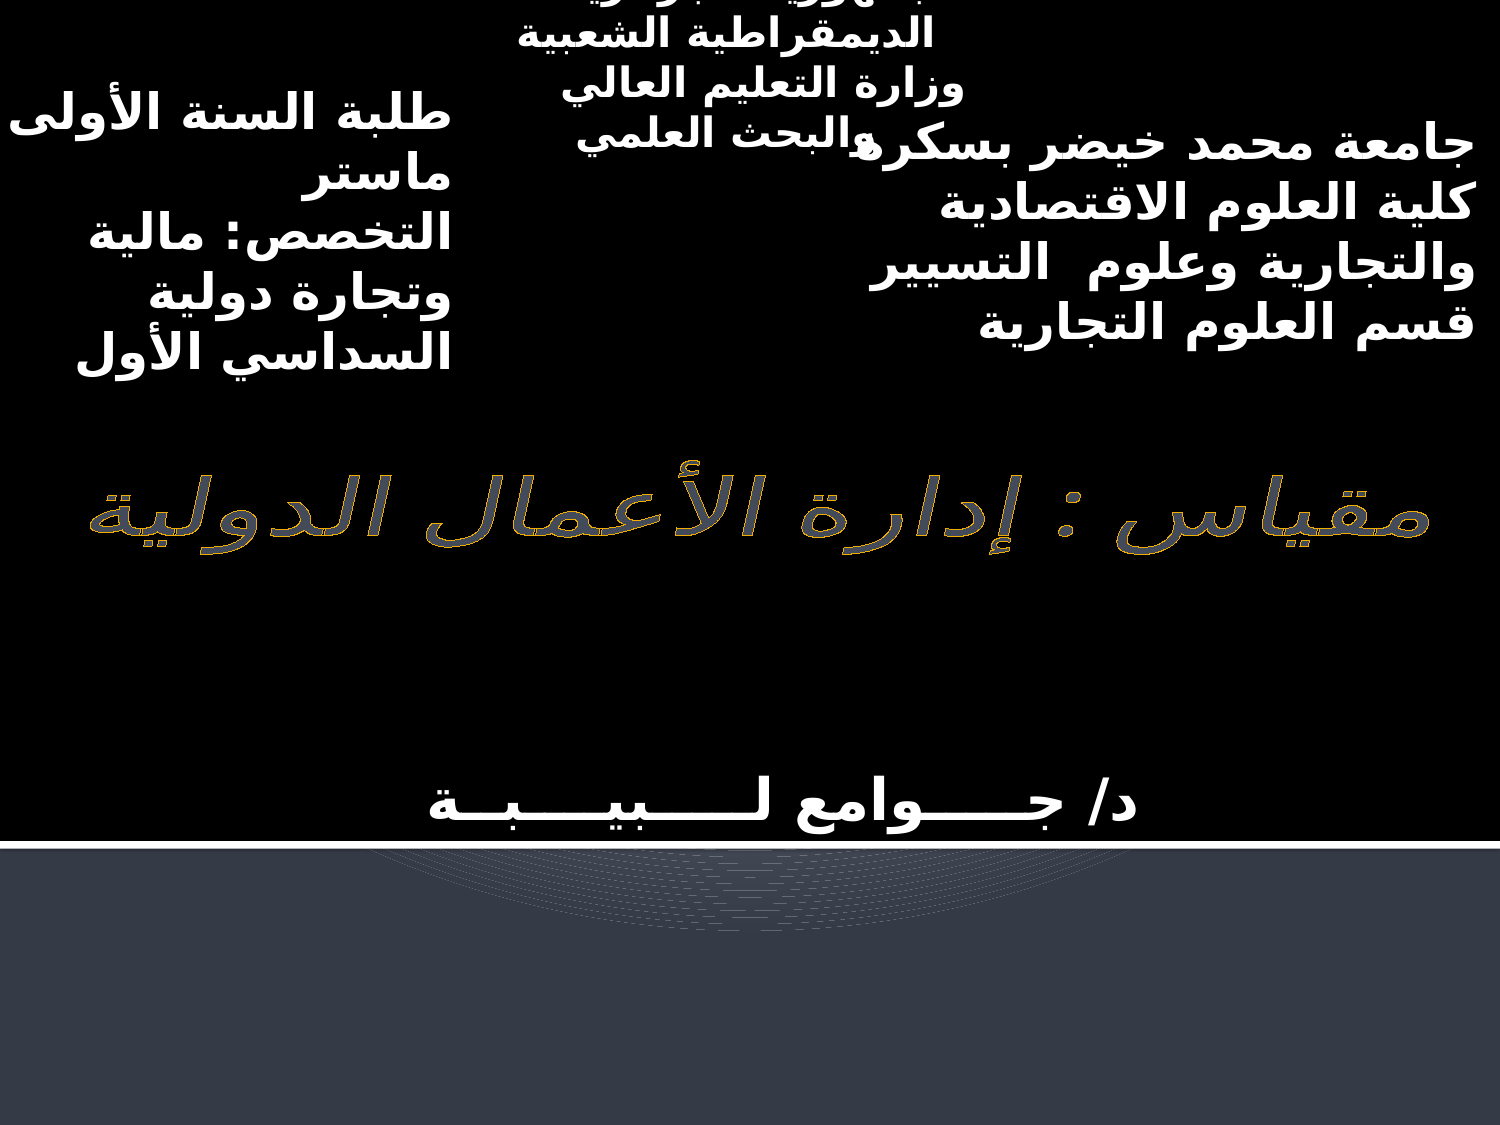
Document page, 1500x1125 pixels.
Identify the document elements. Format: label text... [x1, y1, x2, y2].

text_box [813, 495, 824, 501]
text_box مقياس : إدارة الأعمال الدولية [270, 475, 360, 537]
text_box مقياس : إدارة الأعمال الدولية [1116, 506, 1246, 555]
text_box مقياس : إدارة الأعمال الدولية [513, 475, 661, 538]
text_box مقياس : إدارة الأعمال الدولية [944, 502, 985, 537]
text_box طلبة السنة الأولى ماستر التخصص: مالية وتجارة دولية السداسي الأول [0, 72, 469, 387]
text_box مقياس : إدارة الأعمال الدولية [1262, 475, 1429, 538]
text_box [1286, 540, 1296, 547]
text_box مقياس : إدارة الأعمال الدولية [842, 514, 903, 555]
text_box الجمهورية الجزائرية الديمقراطية الشعبية وزارة التعليم العالي والبحث العلمي [445, 0, 1008, 179]
text_box مقياس : إدارة الأعمال الدولية [742, 475, 766, 536]
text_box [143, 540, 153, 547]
text_box مقياس : إدارة الأعمال الدولية [801, 507, 847, 538]
text_box مقياس : إدارة الأعمال الدولية [426, 475, 503, 548]
text_box جامعة محمد خيضر بسكرة كلية العلوم الاقتصادية والتجارية وعلوم التسيير قسم العلوم التجارية [785, 101, 1493, 357]
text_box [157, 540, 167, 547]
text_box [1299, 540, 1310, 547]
text_box مقياس : إدارة الأعمال الدولية [90, 475, 212, 536]
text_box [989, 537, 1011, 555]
text_box مقياس : إدارة الأعمال الدولية [998, 475, 1022, 536]
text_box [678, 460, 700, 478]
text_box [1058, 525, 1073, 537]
text_box مقياس : إدارة الأعمال الدولية [200, 510, 257, 555]
subtitle د/ جـــــوامع لـــــبيــــبــة [269, 179, 1286, 833]
text_box مقياس : إدارة الأعمال الدولية [675, 475, 734, 536]
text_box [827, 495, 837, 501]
text_box مقياس : إدارة الأعمال الدولية [916, 475, 940, 536]
text_box مقياس : إدارة الأعمال الدولية [367, 475, 392, 536]
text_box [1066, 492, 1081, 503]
